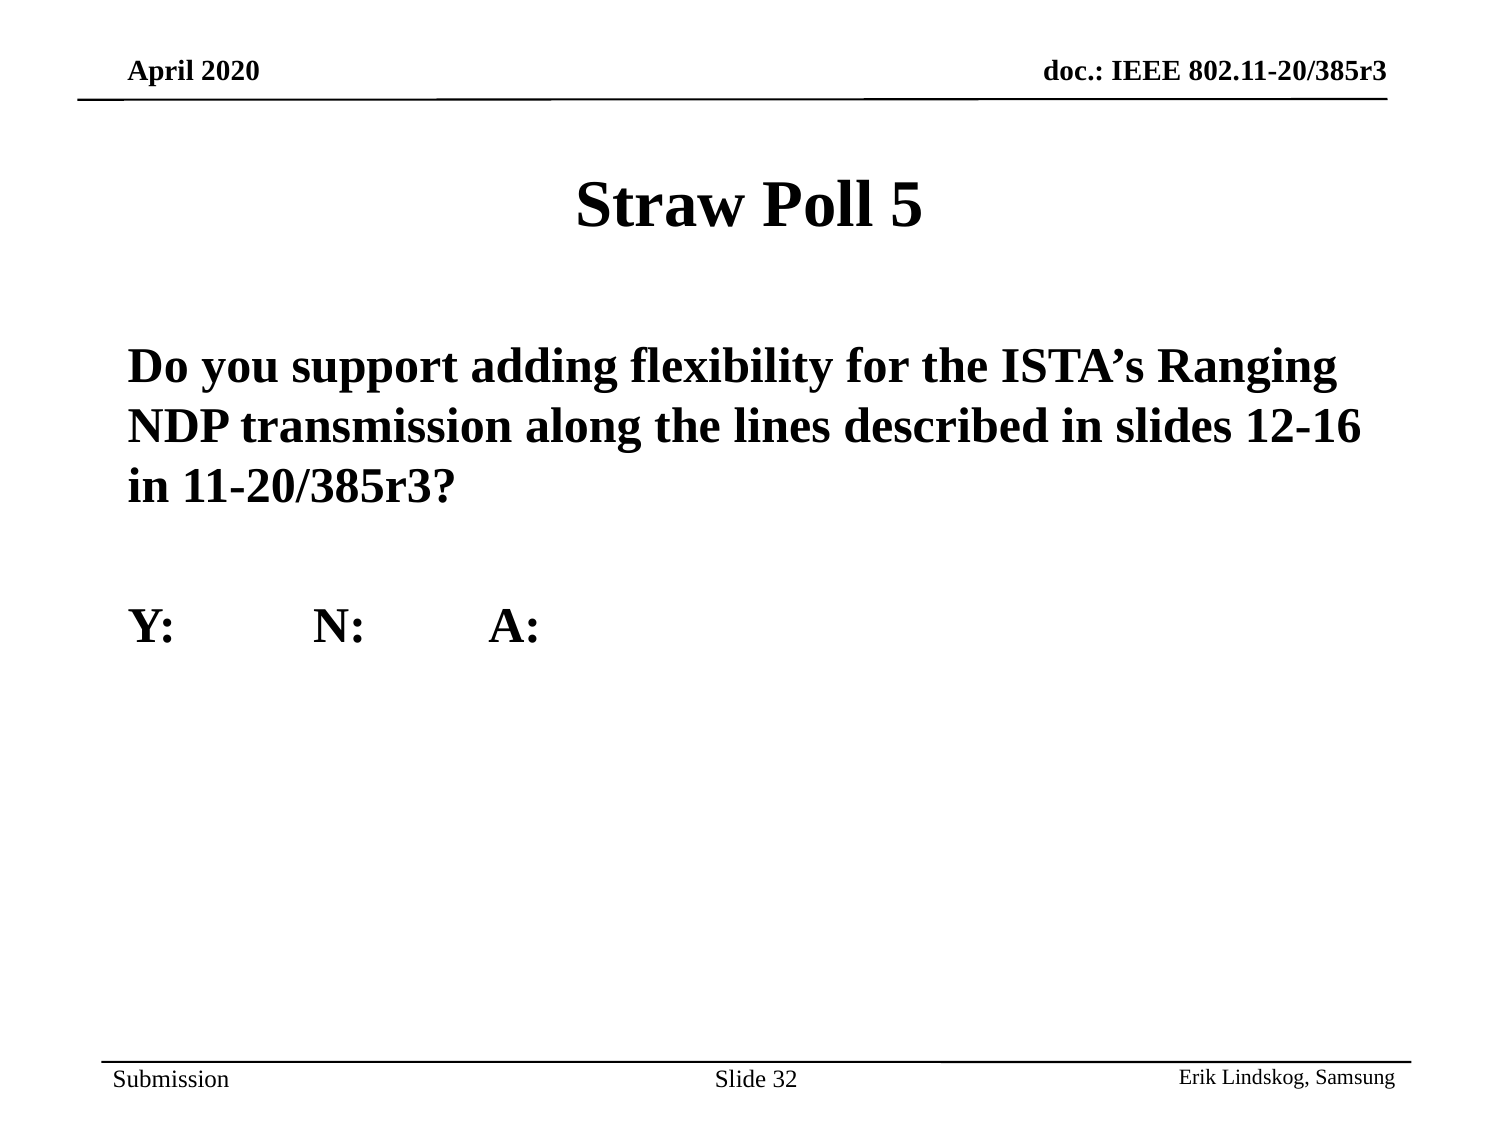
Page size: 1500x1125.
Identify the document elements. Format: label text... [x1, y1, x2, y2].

title Straw Poll 5 [112, 112, 1388, 288]
list Do you support adding flexibility for the ISTA’s Ranging NDP transmission along the lines described in slides 12-16 in 11-20/385r3? Y: N: A: [112, 324, 1388, 1000]
slide_number Slide 32 [712, 1062, 800, 1093]
footer Erik Lindskog, Samsung [861, 1062, 1402, 1089]
